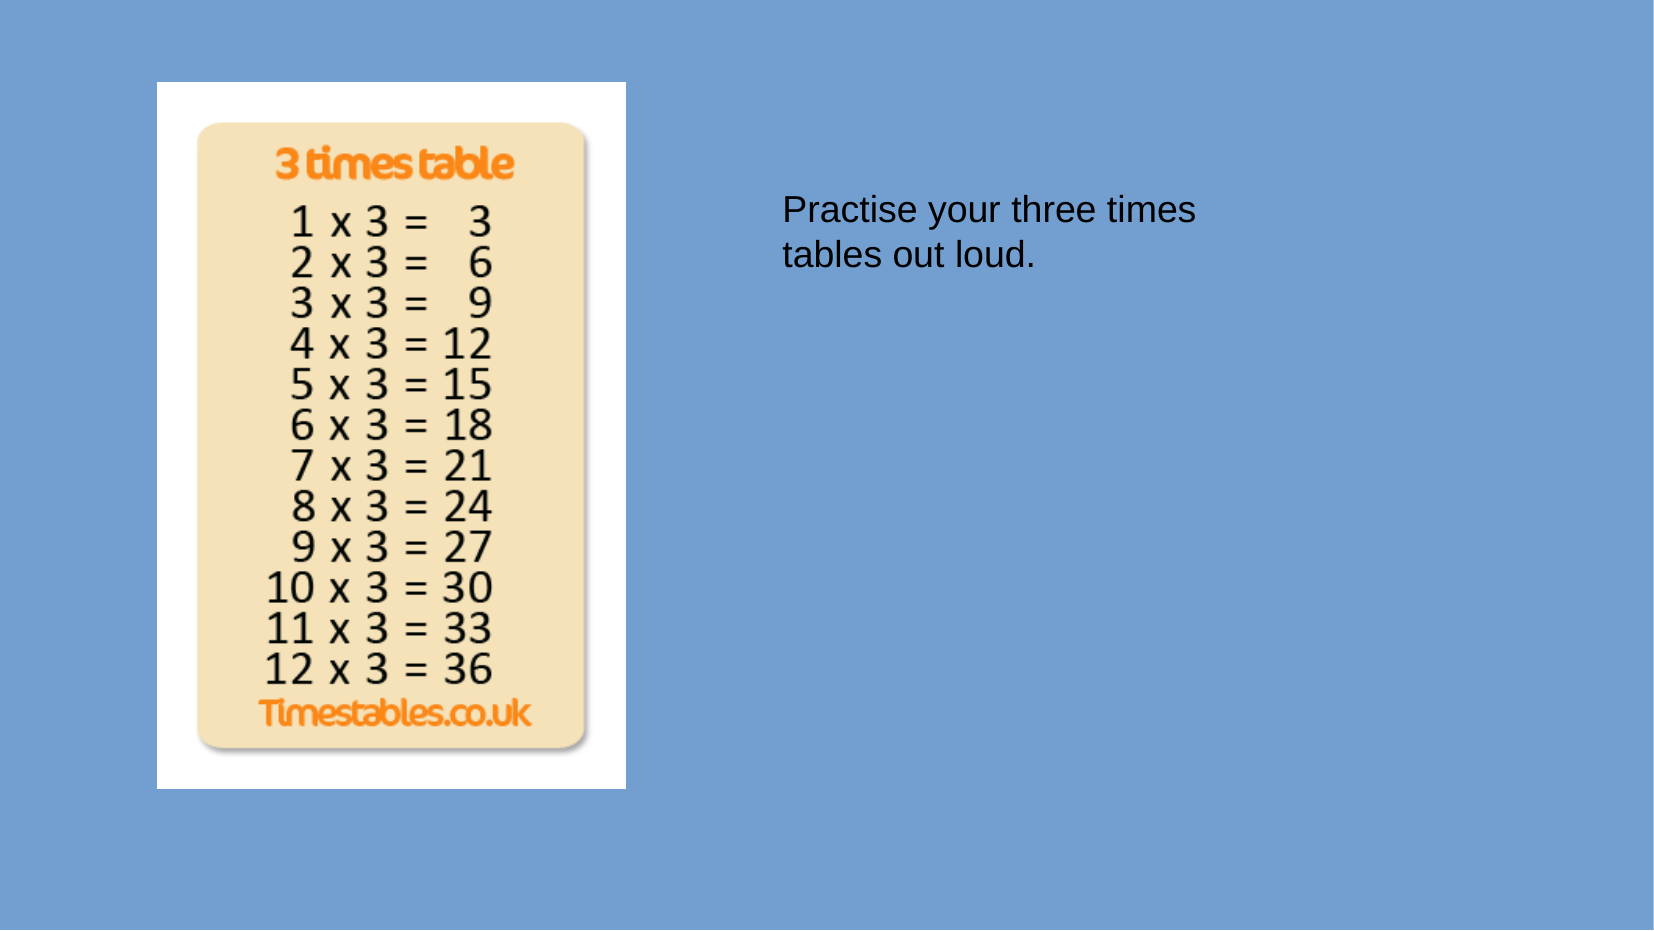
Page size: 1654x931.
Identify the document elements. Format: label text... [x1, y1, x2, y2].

text_box Practise your three times tables out loud. [767, 177, 1252, 276]
picture [156, 82, 627, 790]
